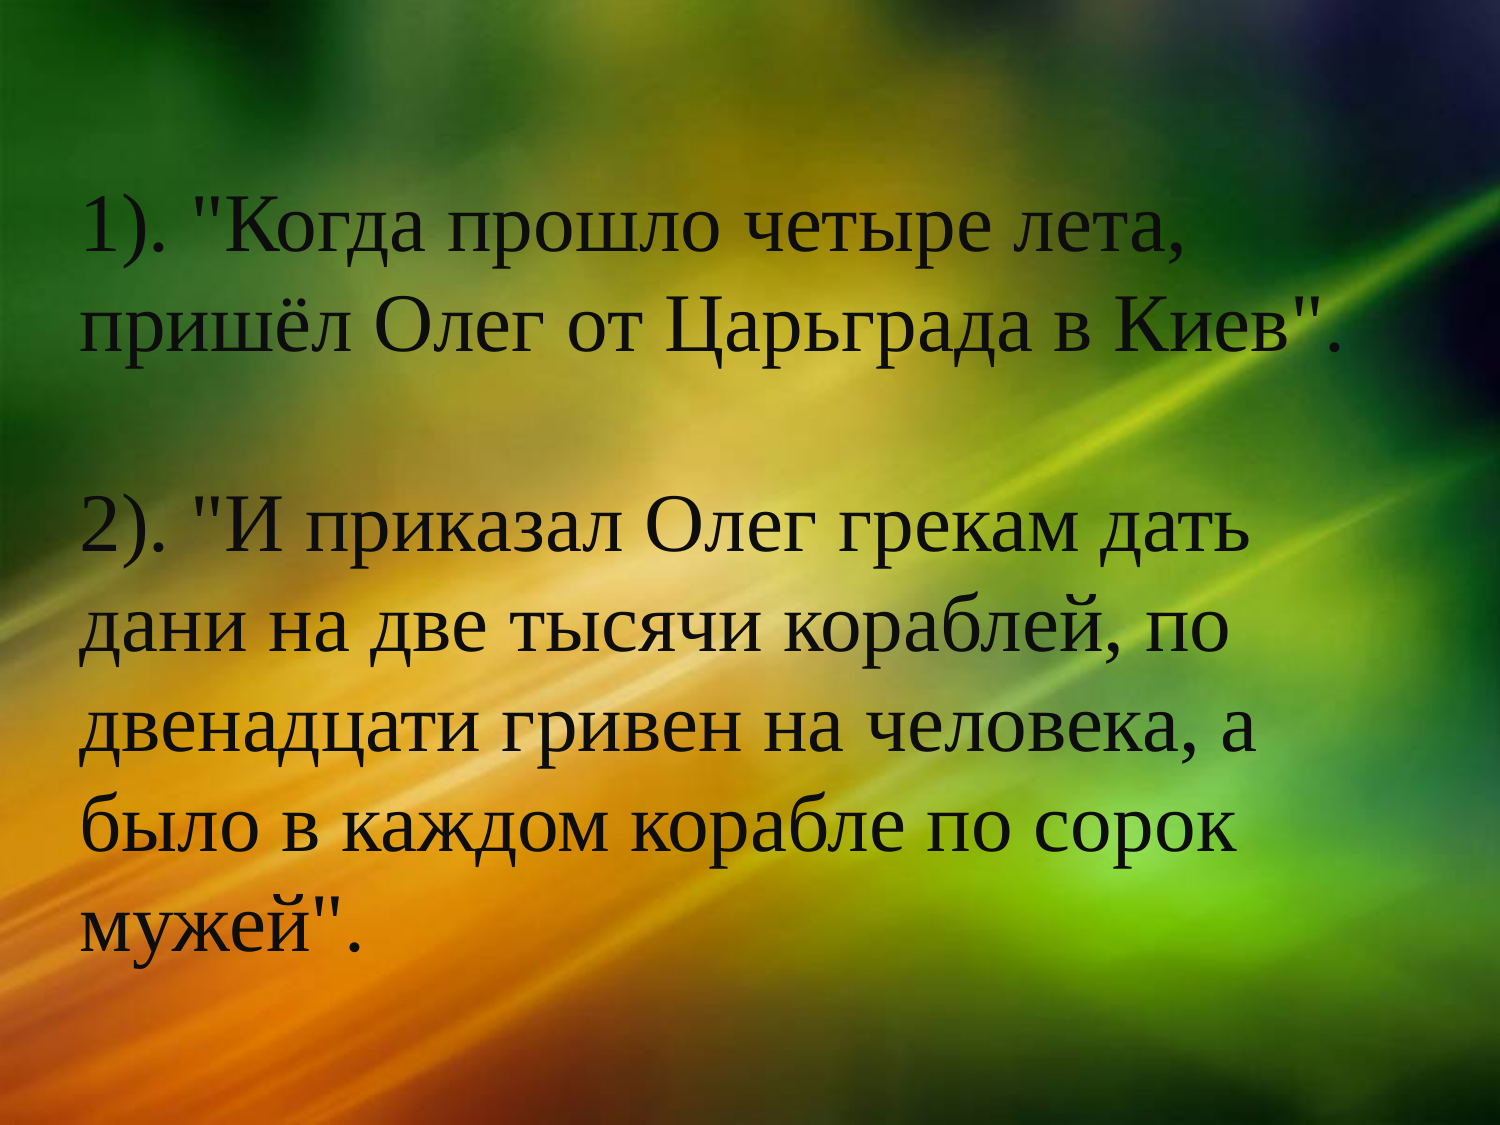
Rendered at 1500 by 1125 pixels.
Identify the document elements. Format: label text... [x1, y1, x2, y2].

text_box 1). "Когда прошло четыре лета, пришёл Олег от Царьграда в Киев". 2). "И приказал Олег грекам дать дани на две тысячи кораблей, по двенадцати гривен на человека, а было в каждом корабле по сорок мужей". [64, 160, 1388, 976]
picture [0, 0, 1500, 1125]
